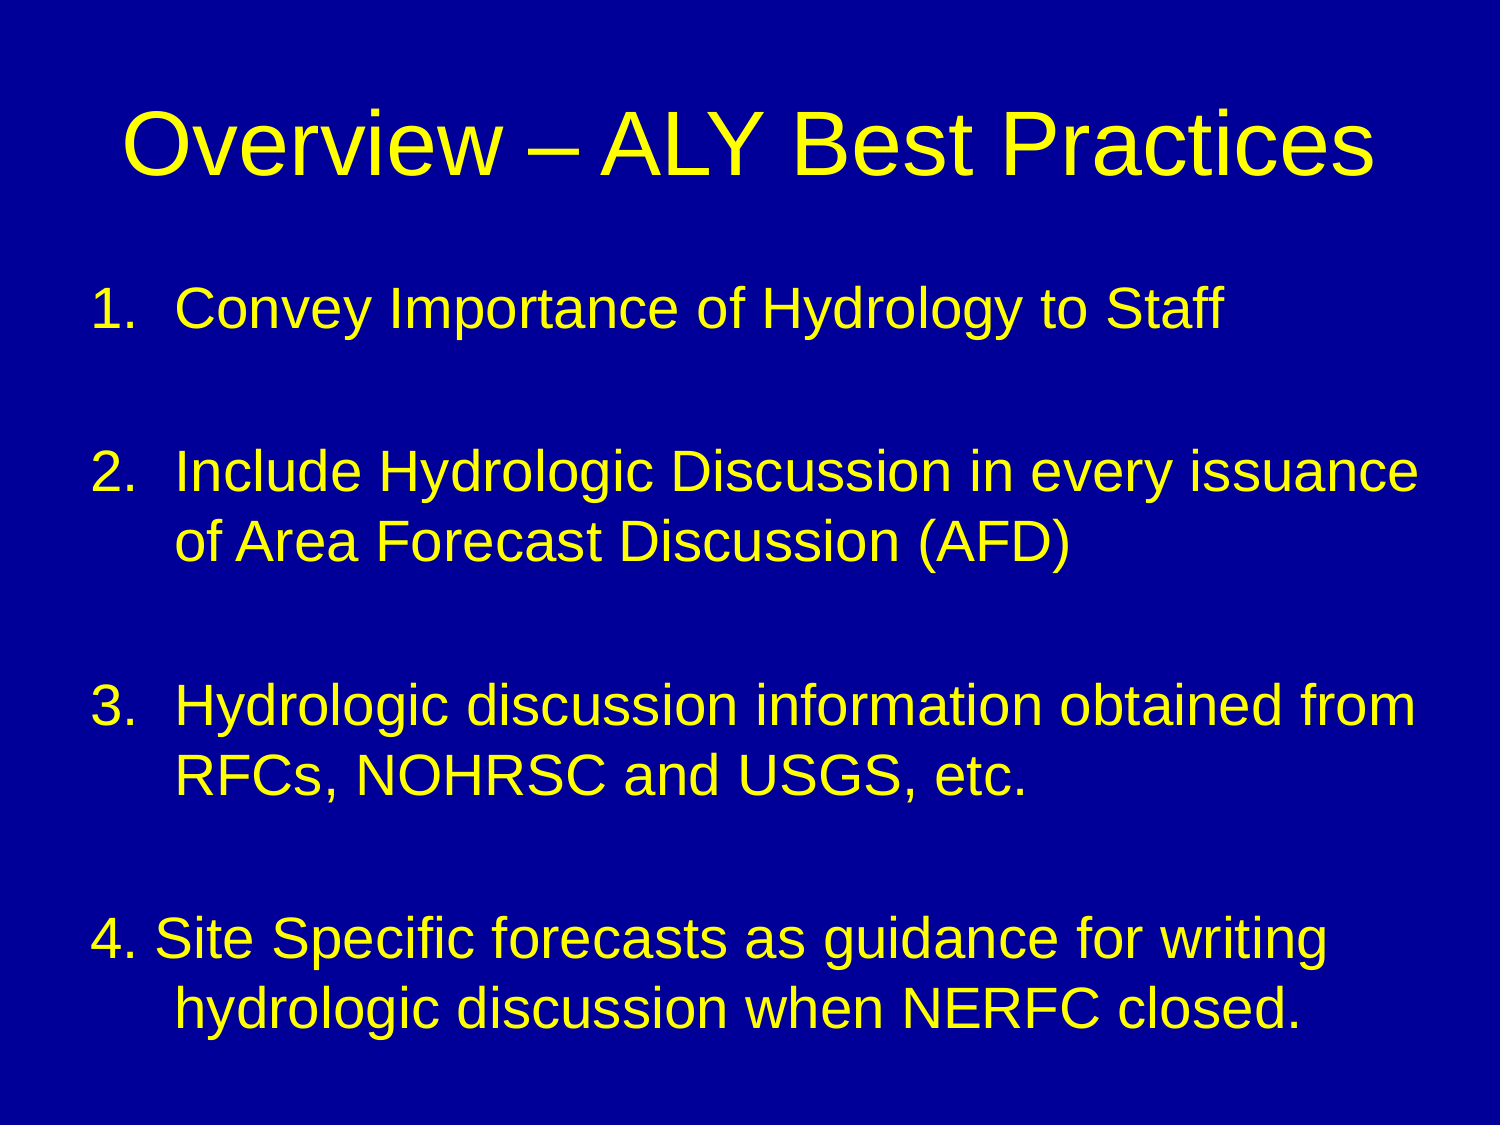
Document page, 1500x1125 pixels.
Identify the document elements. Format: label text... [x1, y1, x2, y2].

list Convey Importance of Hydrology to Staff Include Hydrologic Discussion in every issuance of Area Forecast Discussion (AFD) Hydrologic discussion information obtained from RFCs, NOHRSC and USGS, etc. 4. Site Specific forecasts as guidance for writing hydrologic discussion when NERFC closed. [74, 262, 1438, 1088]
title Overview – ALY Best Practices [74, 44, 1426, 233]
